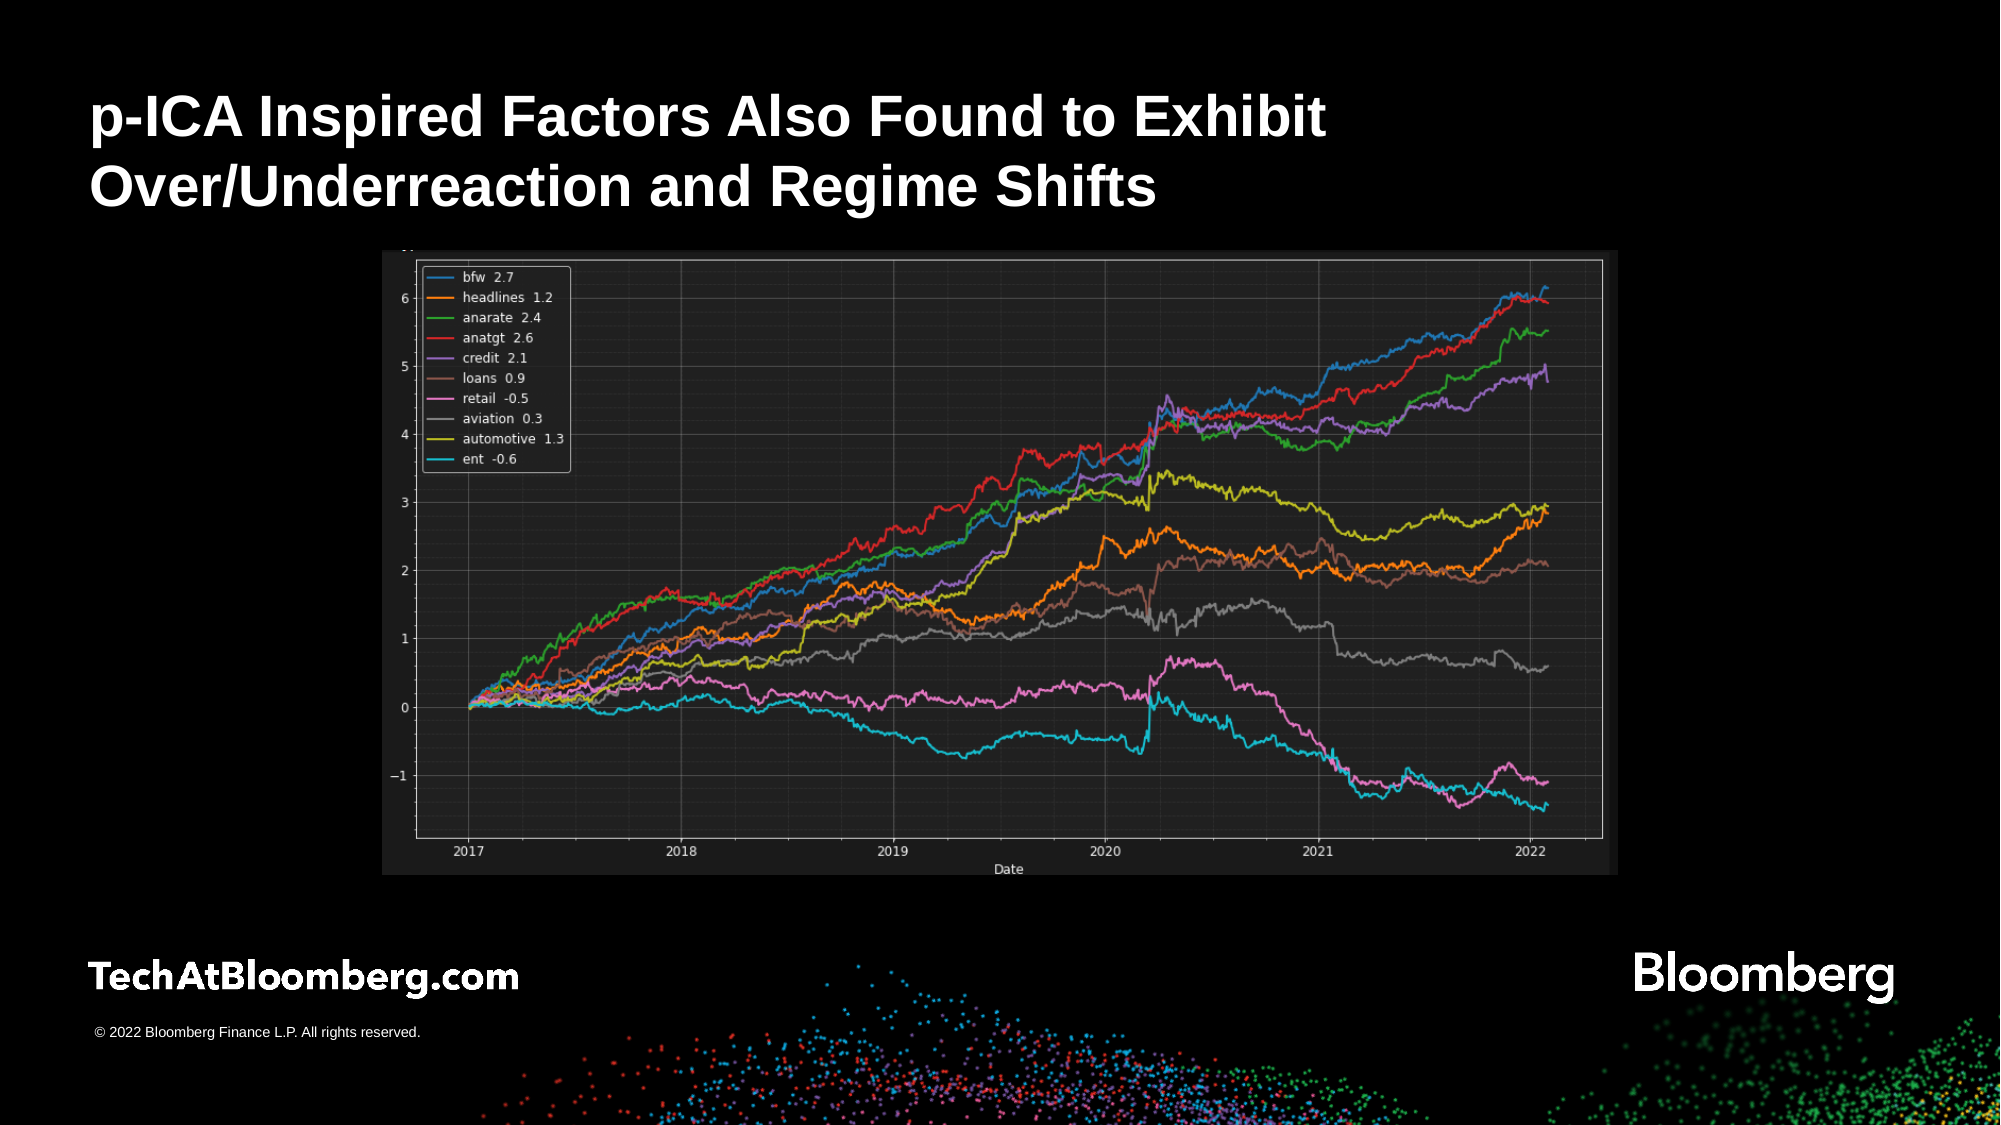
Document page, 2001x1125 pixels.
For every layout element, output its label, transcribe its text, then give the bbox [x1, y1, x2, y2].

picture [382, 249, 1618, 875]
title p-ICA Inspired Factors Also Found to Exhibit Over/Underreaction and Regime Shifts [89, 78, 1636, 160]
picture [88, 950, 2000, 1125]
